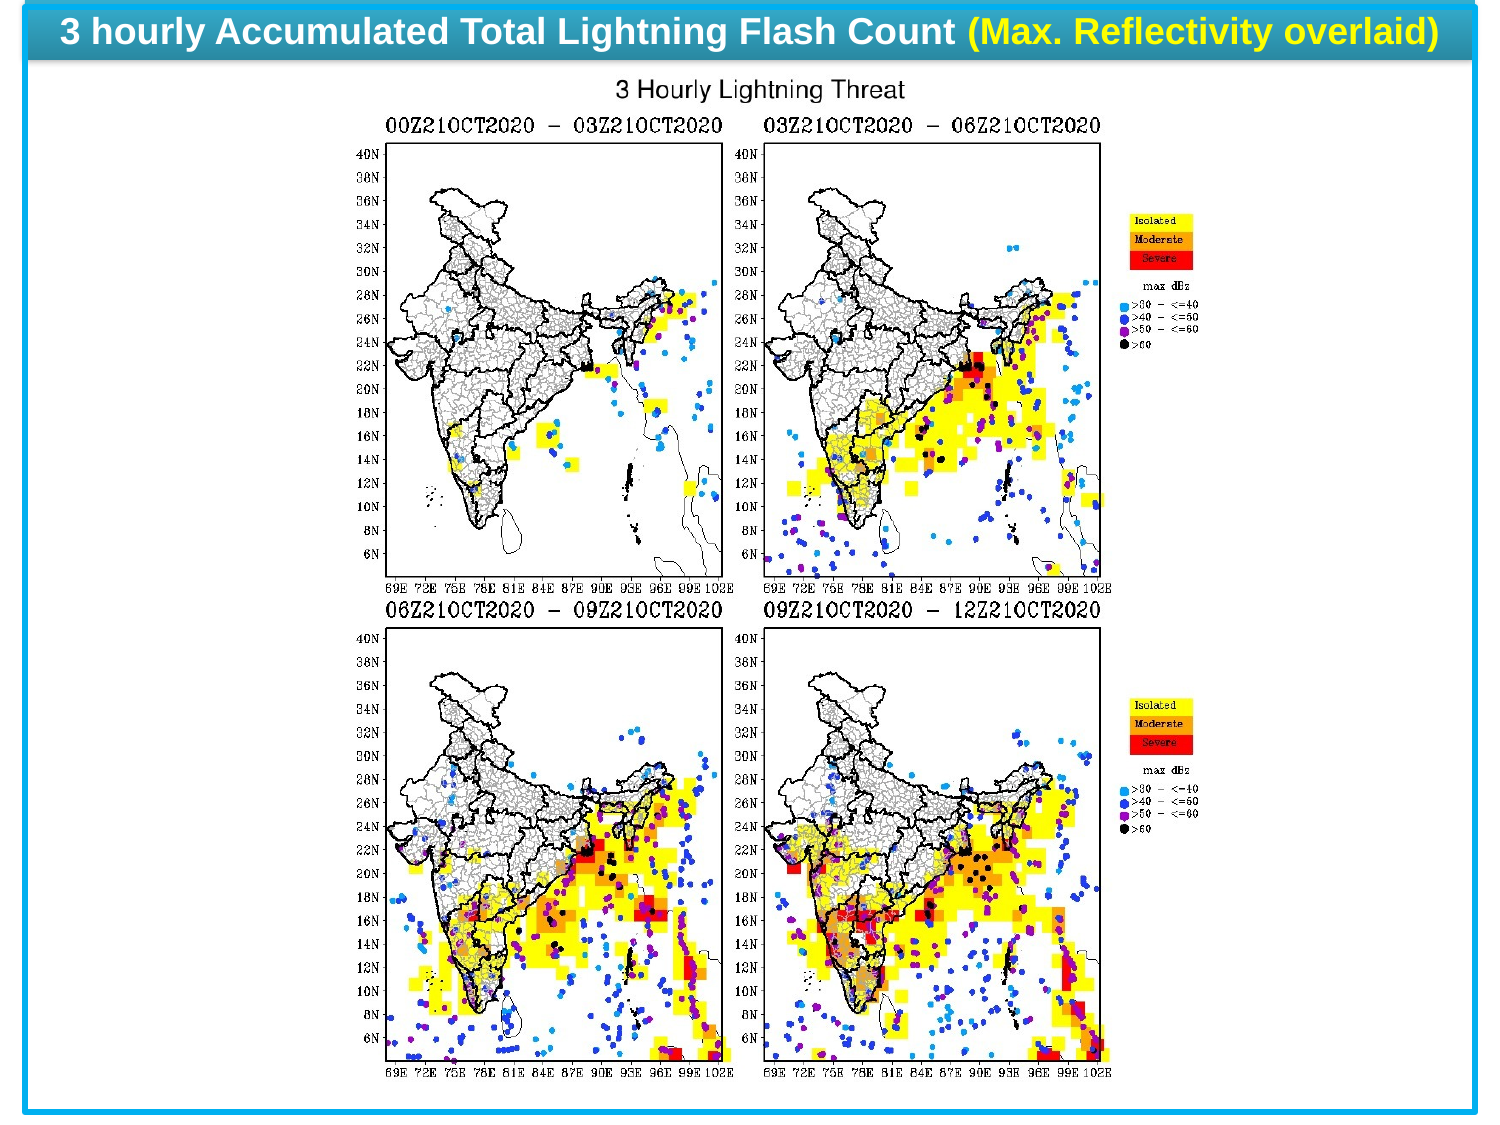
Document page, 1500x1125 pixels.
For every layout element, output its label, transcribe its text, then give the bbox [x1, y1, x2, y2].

text_box 3 hourly Accumulated Total Lightning Flash Count (Max. Reflectivity overlaid) [24, 0, 1475, 5]
picture [349, 74, 1201, 1082]
text_box [23, 5, 1477, 1114]
